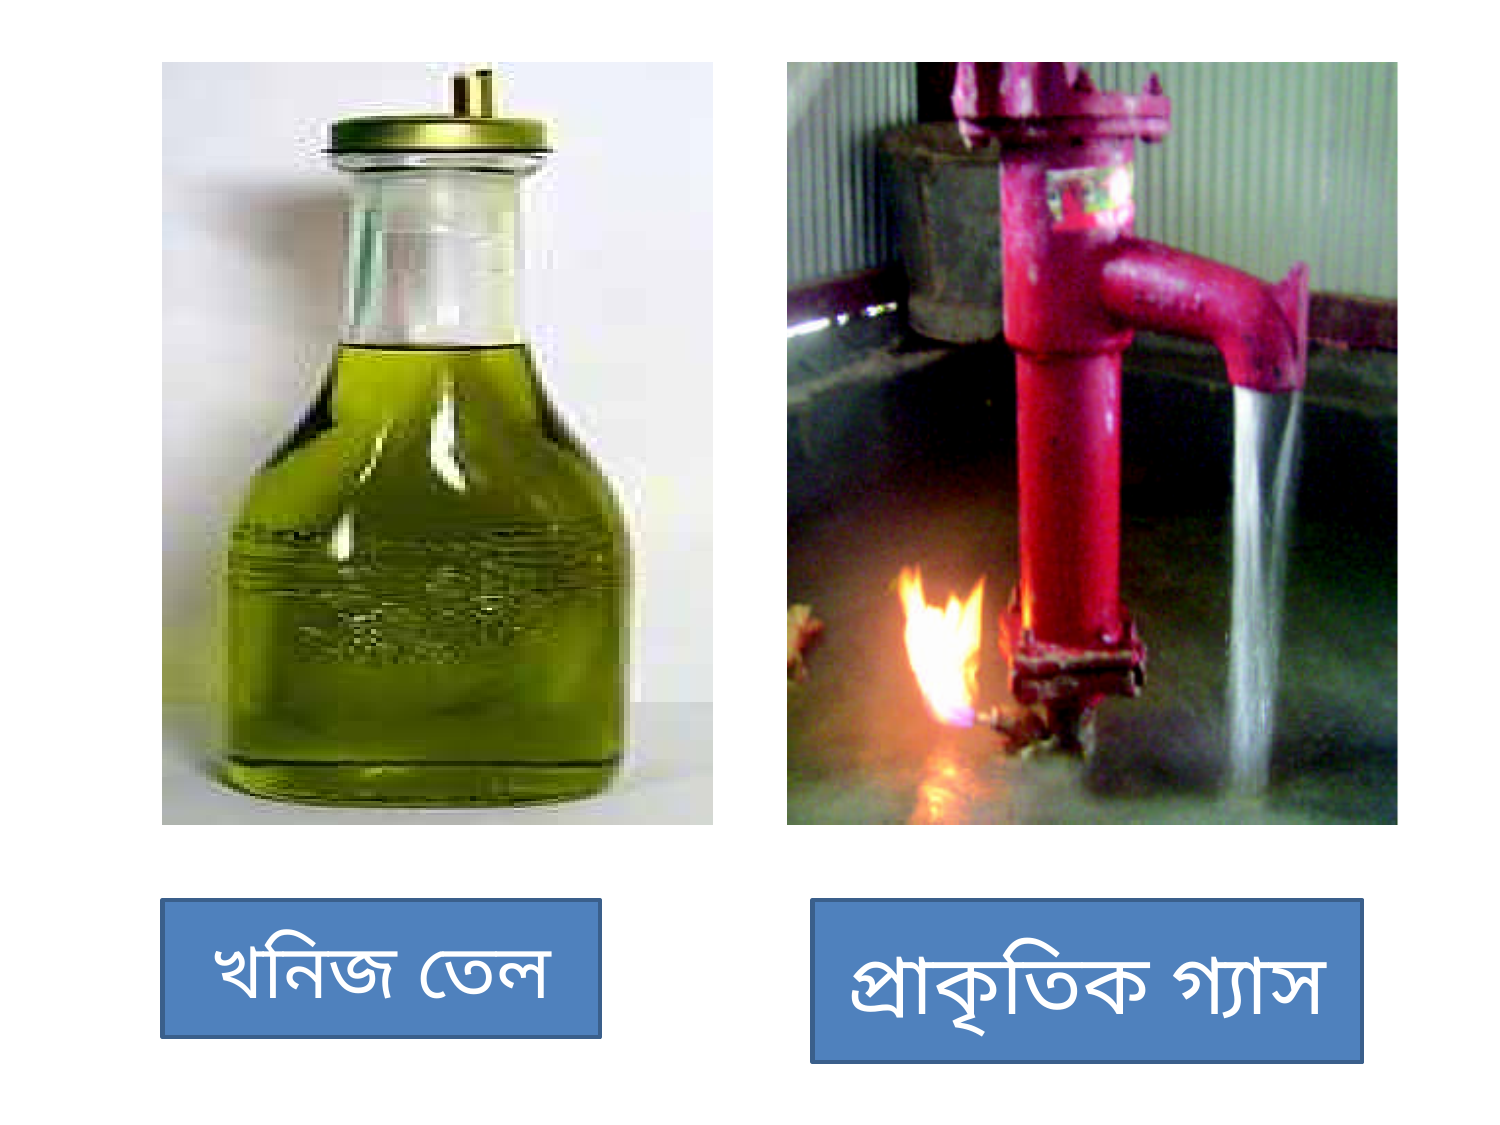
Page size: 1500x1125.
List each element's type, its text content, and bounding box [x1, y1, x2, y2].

picture [162, 62, 713, 826]
text_box খনিজ তেল [160, 898, 602, 1039]
text_box প্রাকৃতিক গ্যাস [810, 898, 1364, 1064]
picture [787, 62, 1401, 826]
